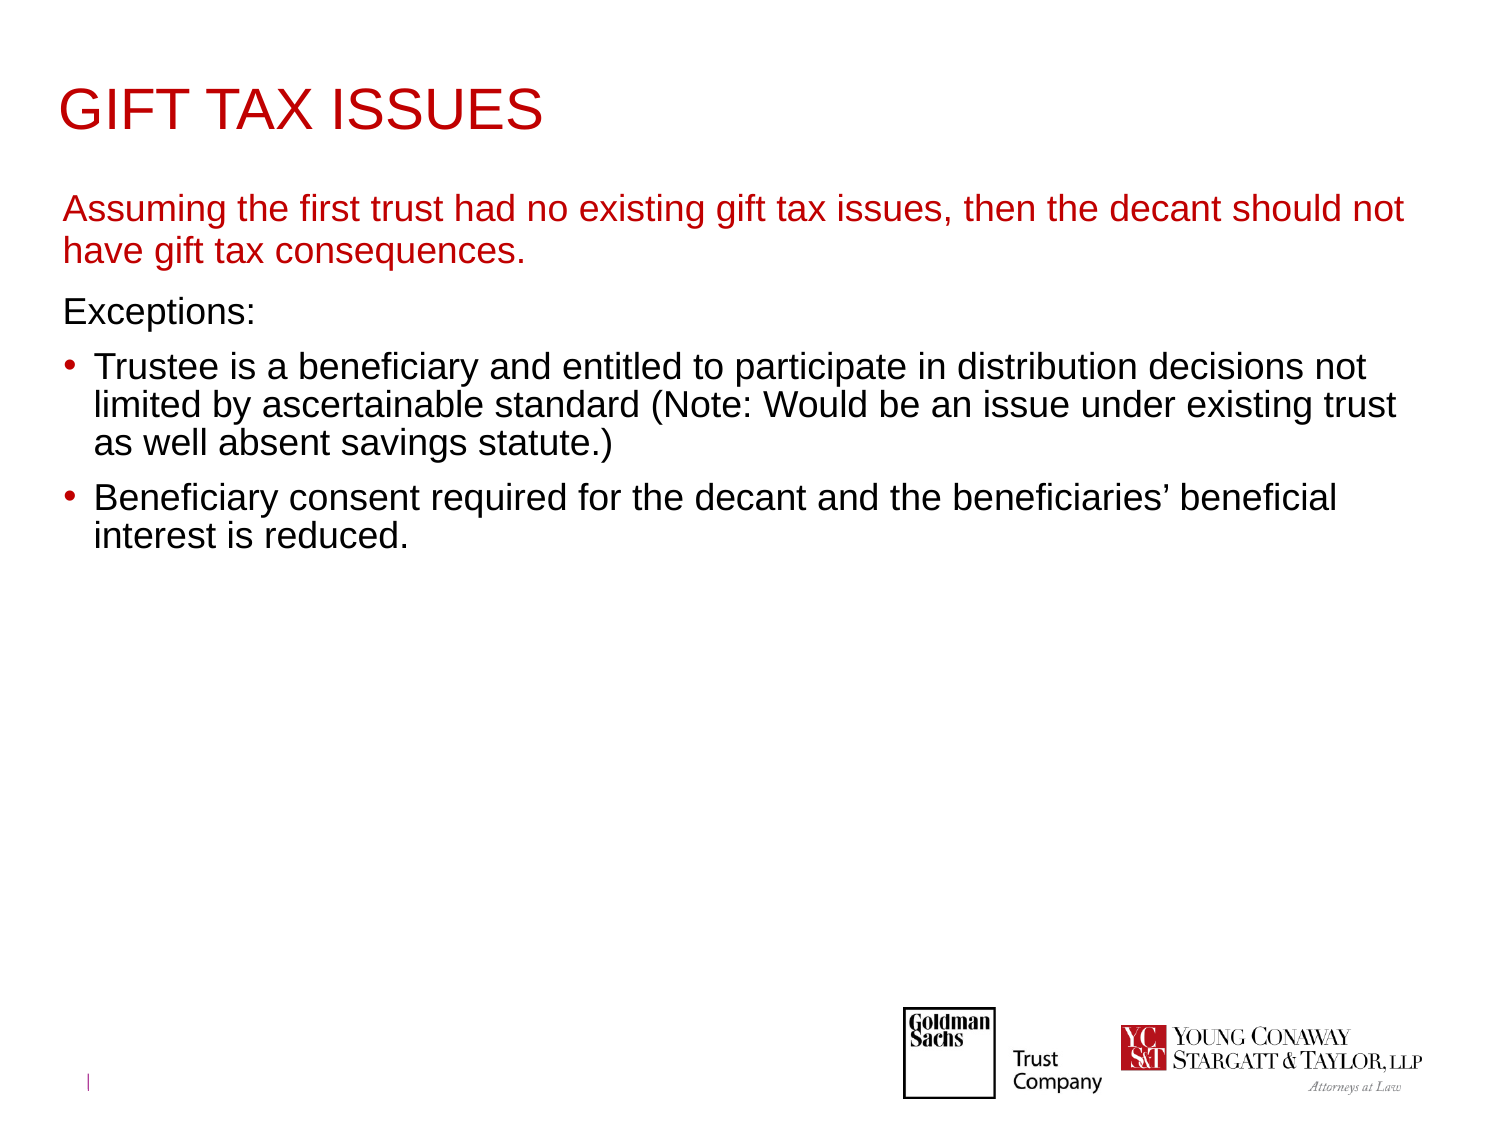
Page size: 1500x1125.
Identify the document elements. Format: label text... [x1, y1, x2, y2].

picture [903, 980, 1441, 1125]
picture [1121, 1025, 1422, 1095]
list Assuming the first trust had no existing gift tax issues, then the decant should not have gift tax consequences. Exceptions: Trustee is a beneficiary and entitled to participate in distribution decisions not limited by ascertainable standard (Note: Would be an issue under existing trust as well absent savings statute.) Beneficiary consent required for the decant and the beneficiaries’ beneficial interest is reduced. [62, 186, 1445, 643]
title GIFT TAX ISSUES [58, 70, 1441, 154]
